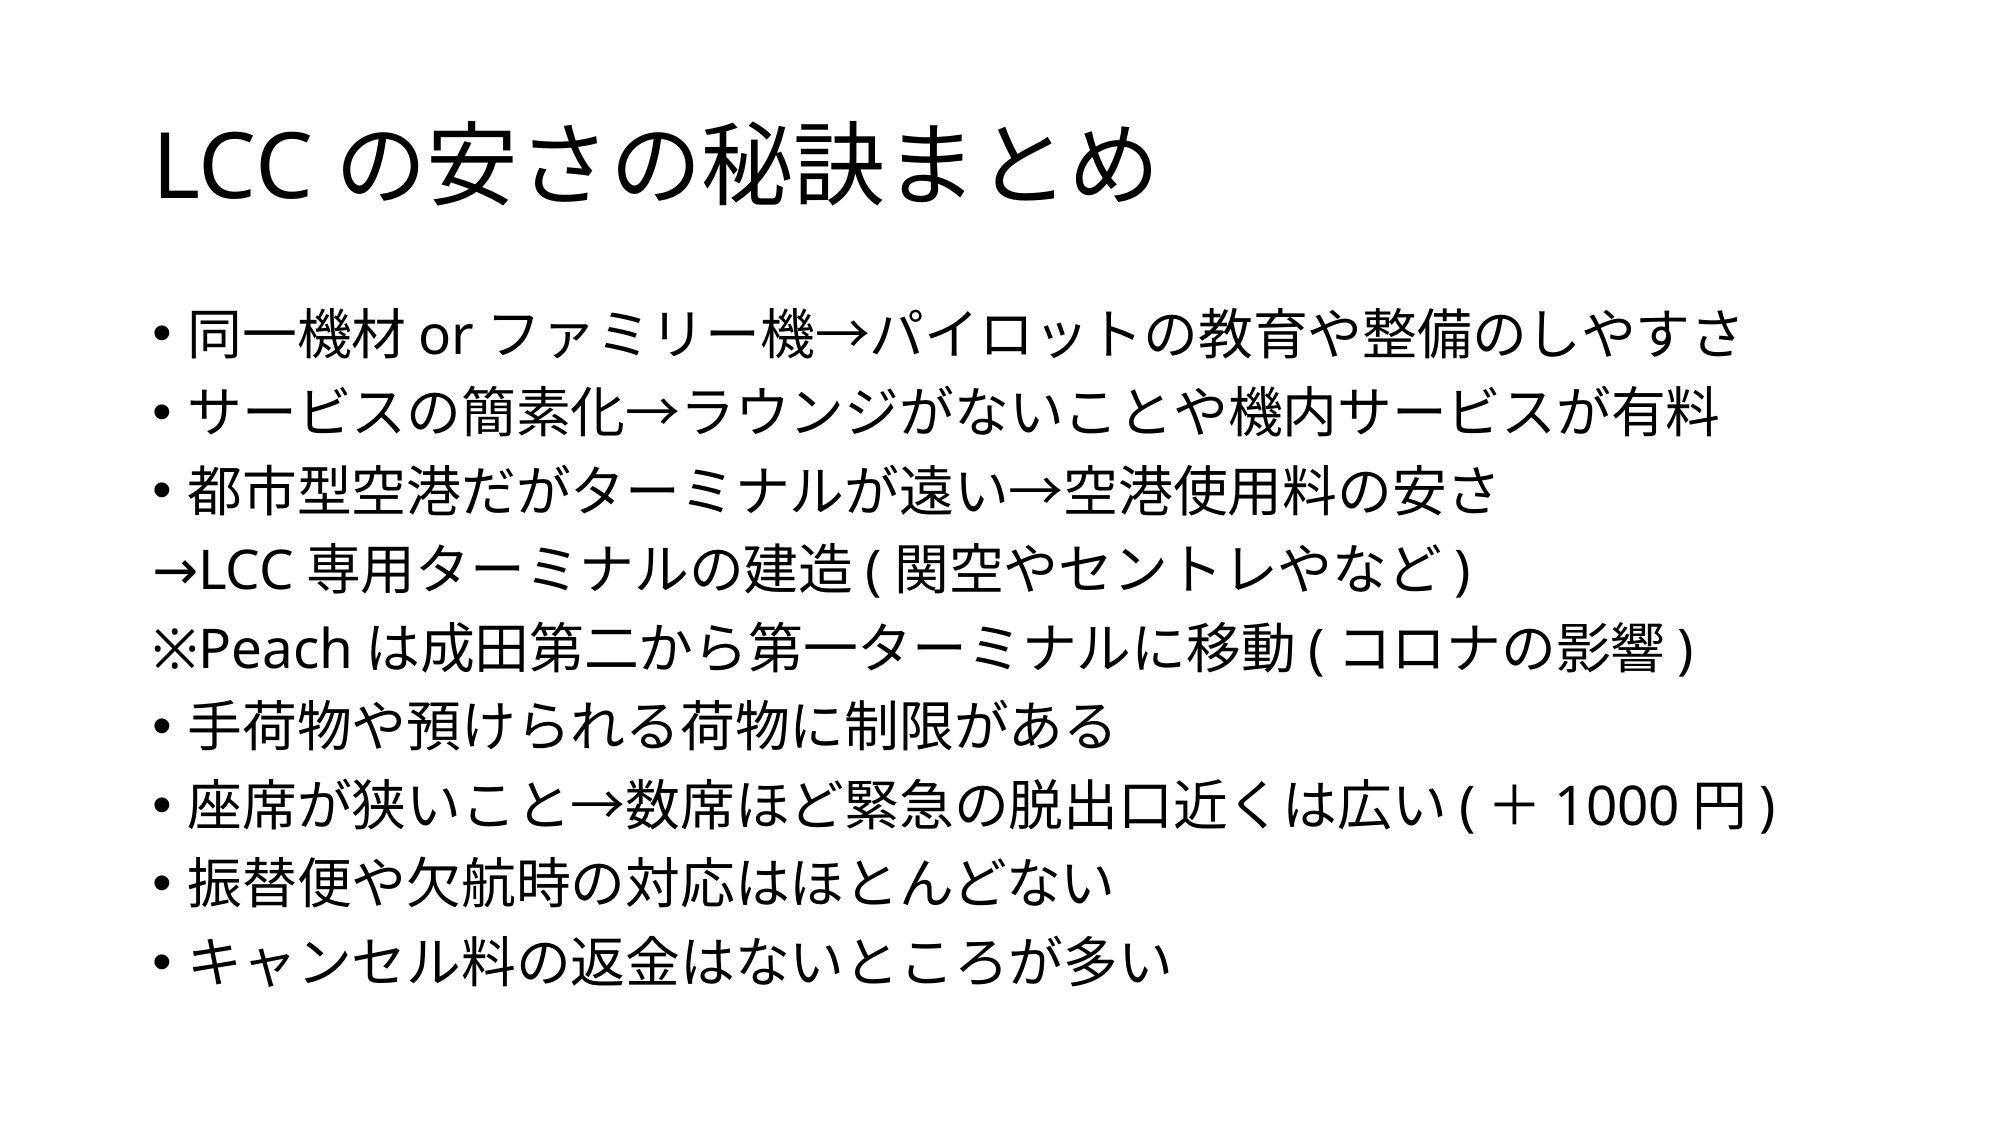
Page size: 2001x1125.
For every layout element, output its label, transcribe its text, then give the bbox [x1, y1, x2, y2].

title LCCの安さの秘訣まとめ [137, 59, 1863, 278]
list 同一機材orファミリー機→パイロットの教育や整備のしやすさ サービスの簡素化→ラウンジがないことや機内サービスが有料 都市型空港だがターミナルが遠い→空港使用料の安さ →LCC専用ターミナルの建造(関空やセントレやなど) ※Peachは成田第二から第一ターミナルに移動(コロナの影響) 手荷物や預けられる荷物に制限がある 座席が狭いこと→数席ほど緊急の脱出口近くは広い(＋1000円) 振替便や欠航時の対応はほとんどない キャンセル料の返金はないところが多い [137, 299, 1863, 1014]
